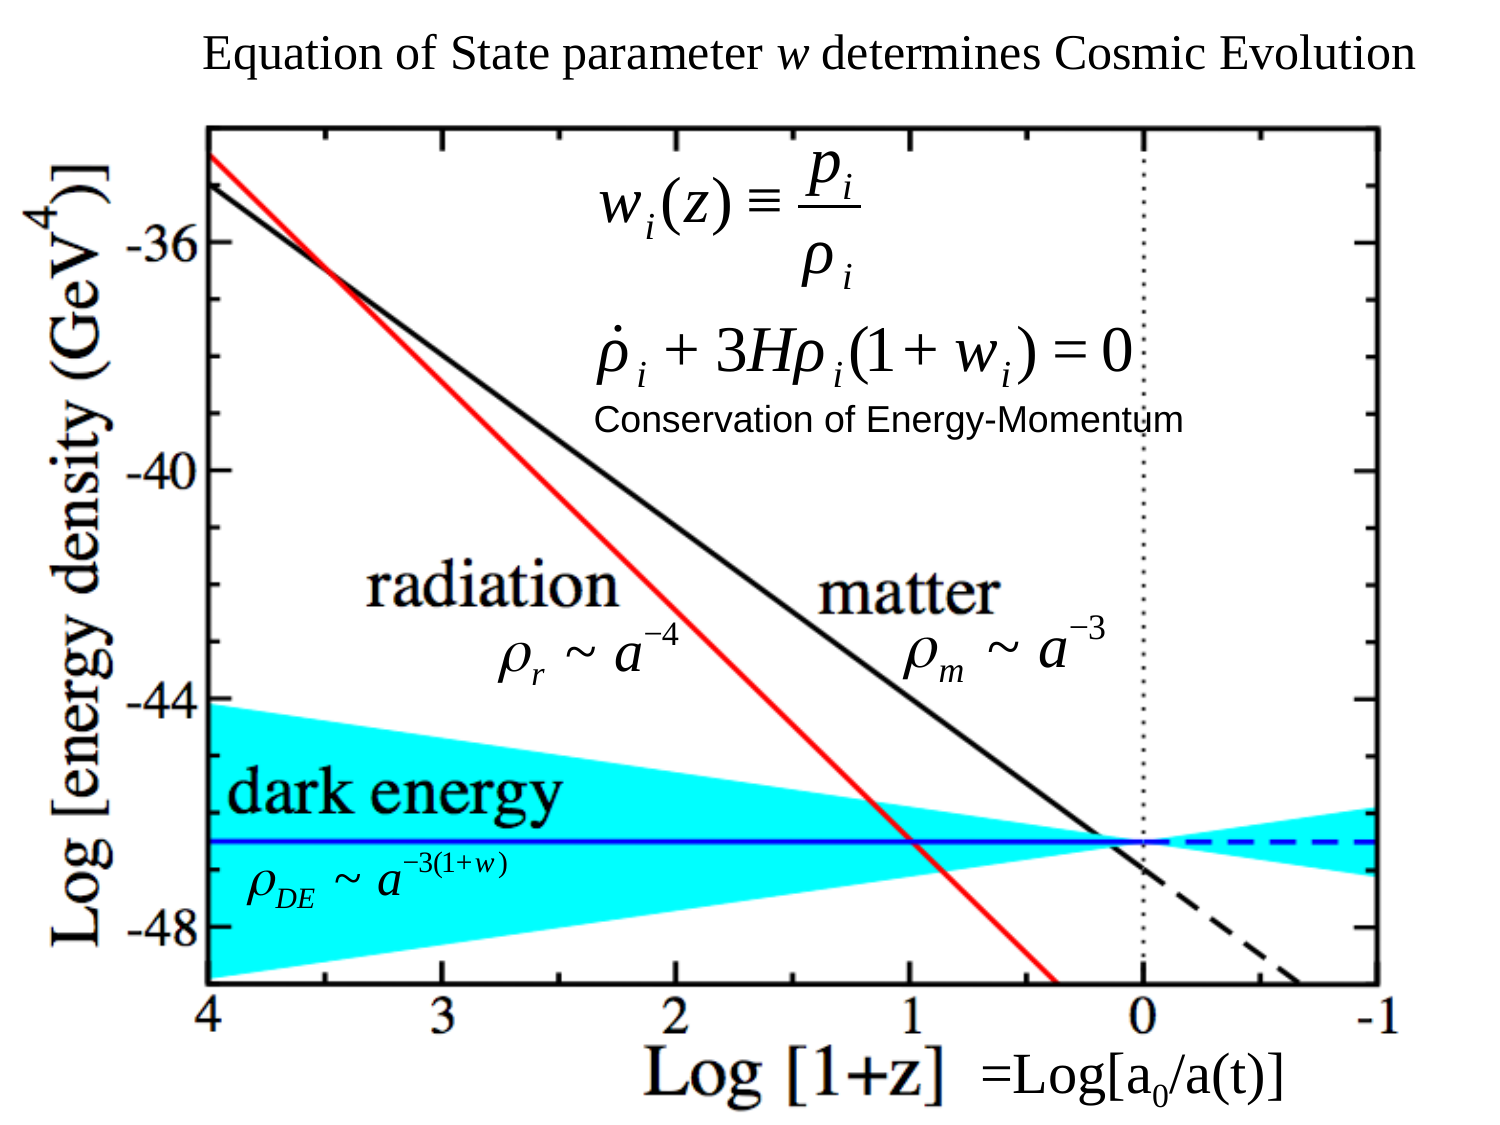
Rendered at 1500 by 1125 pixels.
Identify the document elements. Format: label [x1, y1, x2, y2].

picture [0, 0, 1500, 1125]
text_box [892, 605, 1113, 688]
text_box [237, 844, 513, 913]
text_box [587, 124, 1138, 398]
text_box [487, 612, 688, 692]
